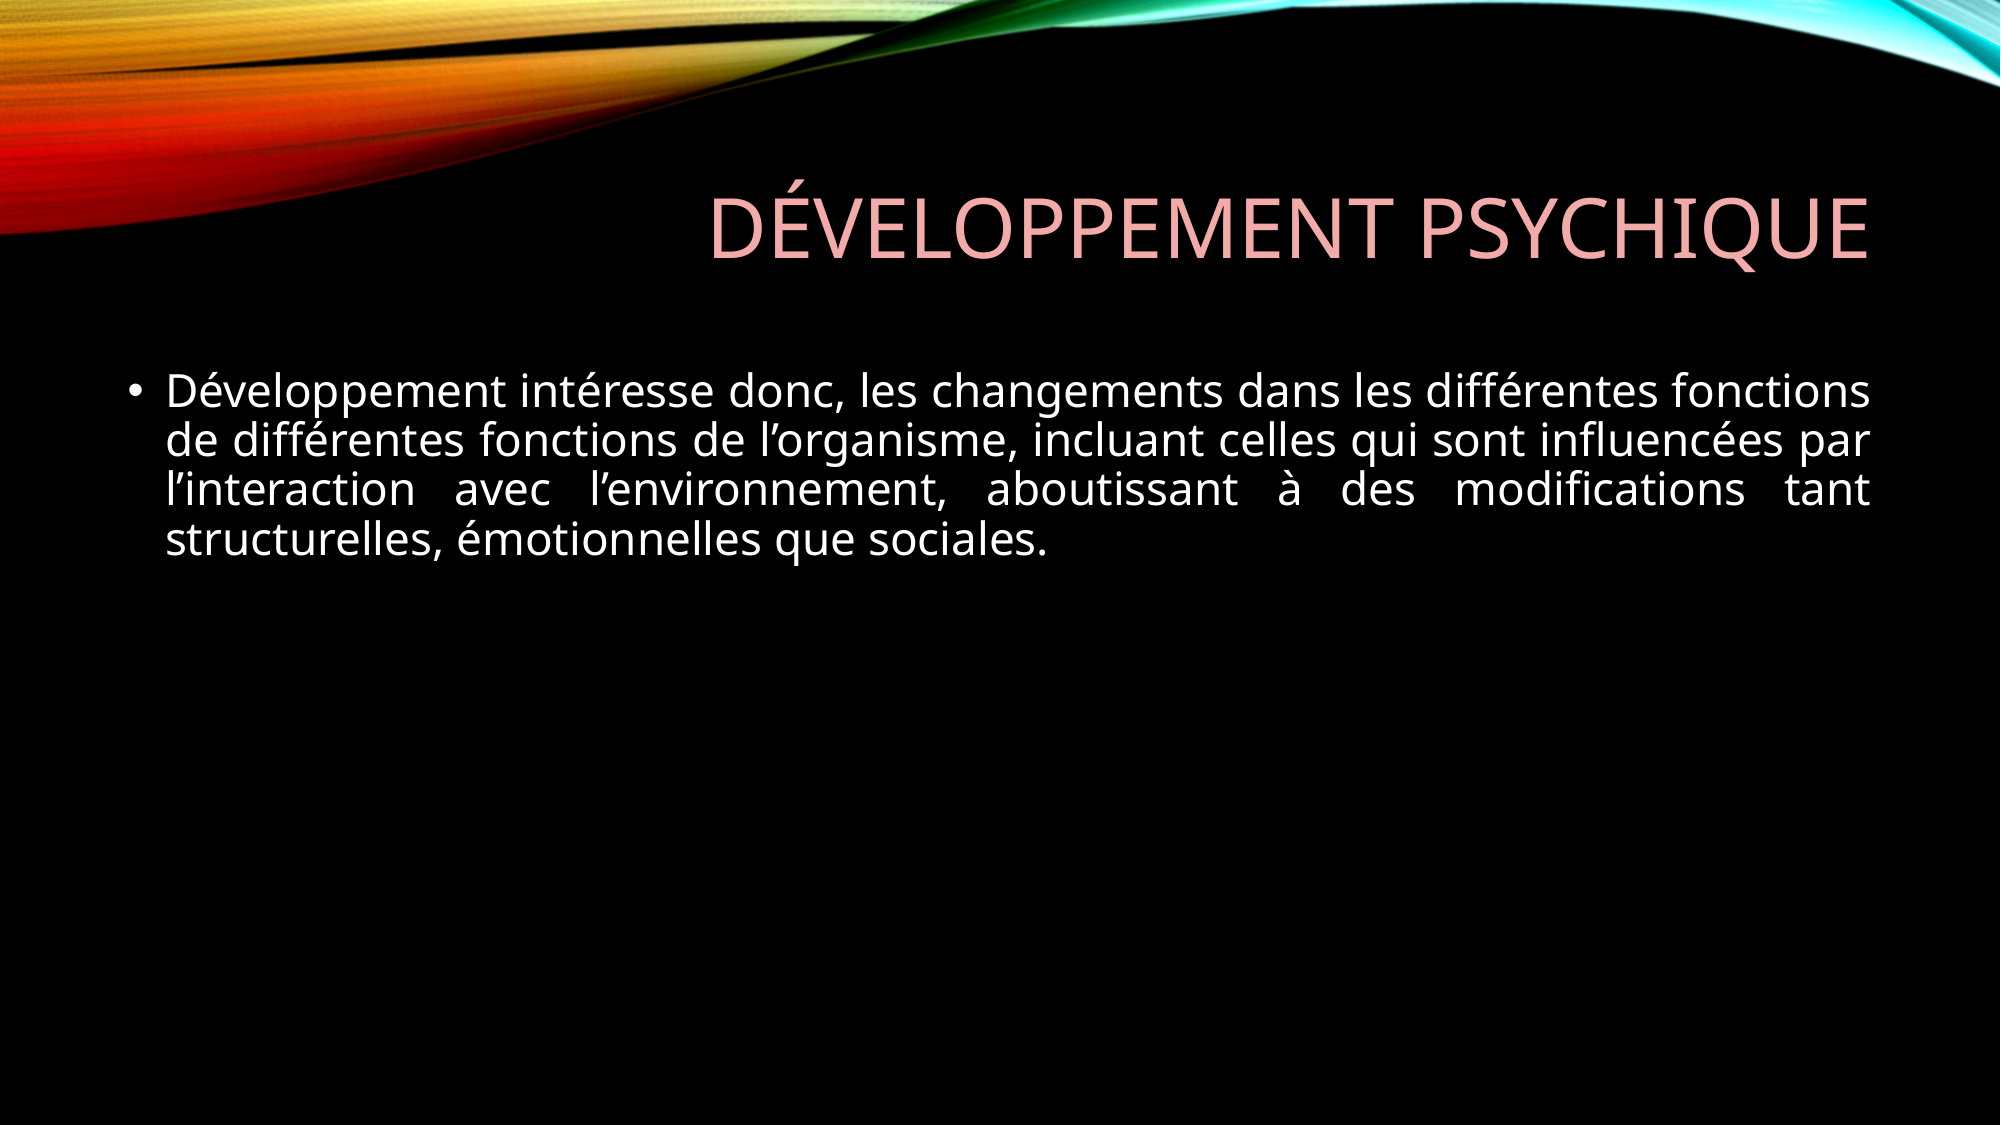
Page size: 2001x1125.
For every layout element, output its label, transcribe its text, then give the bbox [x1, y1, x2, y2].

picture [0, 0, 2000, 237]
list Développement intéresse donc, les changements dans les différentes fonctions de différentes fonctions de l’organisme, incluant celles qui sont influencées par l’interaction avec l’environnement, aboutissant à des modifications tant structurelles, émotionnelles que sociales. [112, 360, 1888, 1021]
title développement psychique [474, 125, 1888, 338]
